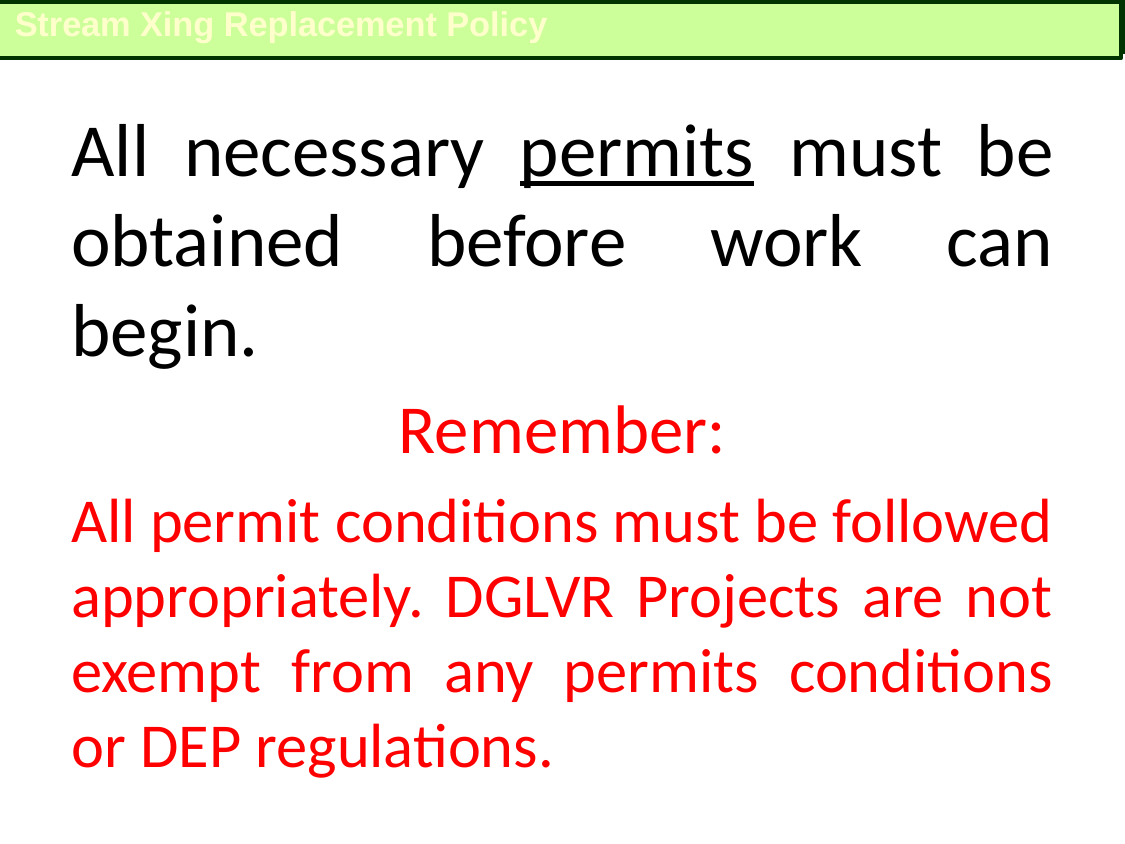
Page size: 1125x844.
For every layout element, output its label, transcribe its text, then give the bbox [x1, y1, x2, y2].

text_box Stream Xing Replacement Policy [0, 0, 565, 51]
text_box [0, 0, 1123, 60]
subtitle All necessary permits must be obtained before work can begin. Remember: All permit conditions must be followed appropriately. DGLVR Projects are not exempt from any permits conditions or DEP regulations. [56, 93, 1069, 807]
